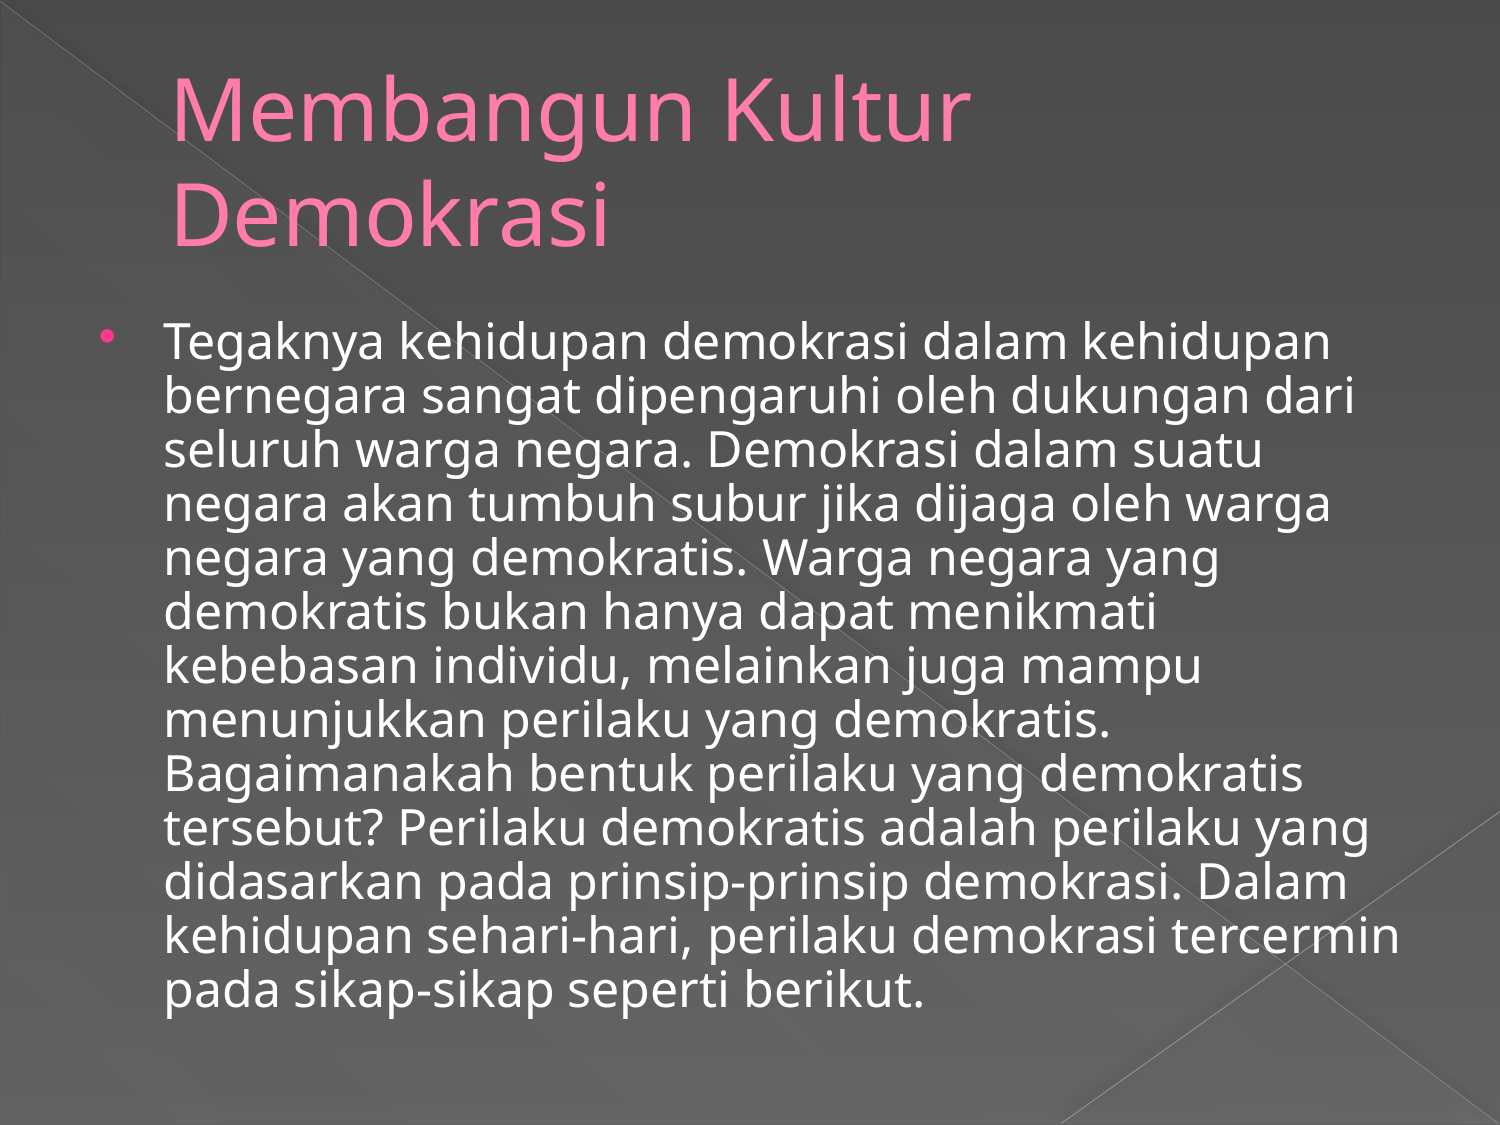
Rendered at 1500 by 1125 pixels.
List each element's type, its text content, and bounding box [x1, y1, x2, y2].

list Tegaknya kehidupan demokrasi dalam kehidupan bernegara sangat dipengaruhi oleh dukungan dari seluruh warga negara. Demokrasi dalam suatu negara akan tumbuh subur jika dijaga oleh warga negara yang demokratis. Warga negara yang demokratis bukan hanya dapat menikmati kebebasan individu, melainkan juga mampu menunjukkan perilaku yang demokratis. Bagaimanakah bentuk perilaku yang demokratis tersebut? Perilaku demokratis adalah perilaku yang didasarkan pada prinsip-prinsip demokrasi. Dalam kehidupan sehari-hari, perilaku demokrasi tercermin pada sikap-sikap seperti berikut. [74, 308, 1426, 1060]
title Membangun Kultur Demokrasi [75, 43, 1425, 274]
